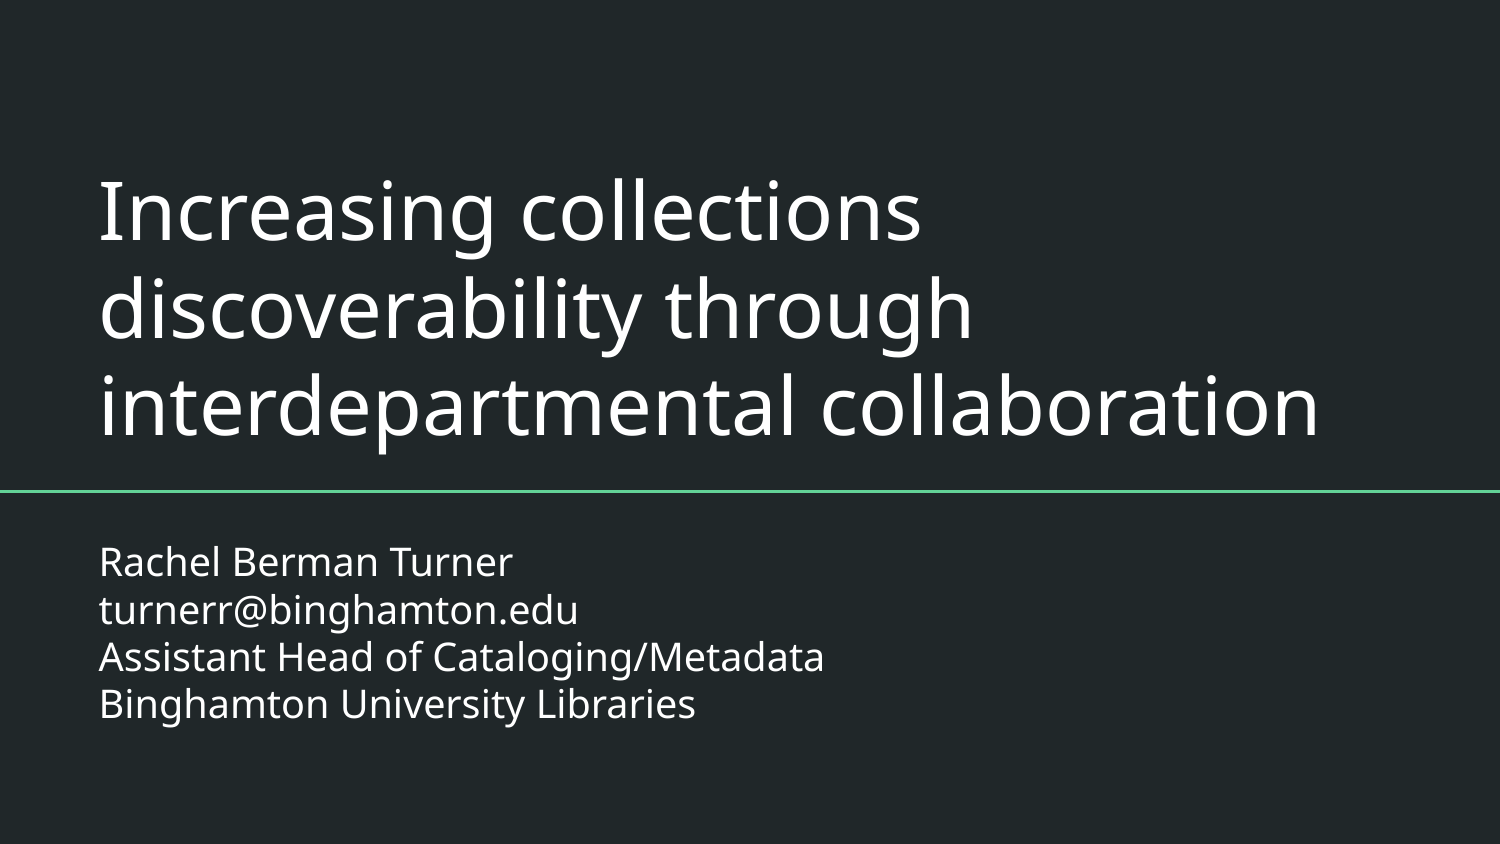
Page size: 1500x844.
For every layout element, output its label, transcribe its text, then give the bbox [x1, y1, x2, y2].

title Increasing collections discoverability through interdepartmental collaboration [83, 62, 1417, 467]
subtitle Rachel Berman Turner turnerr@binghamton.edu Assistant Head of Cataloging/Metadata Binghamton University Libraries [83, 522, 1417, 626]
